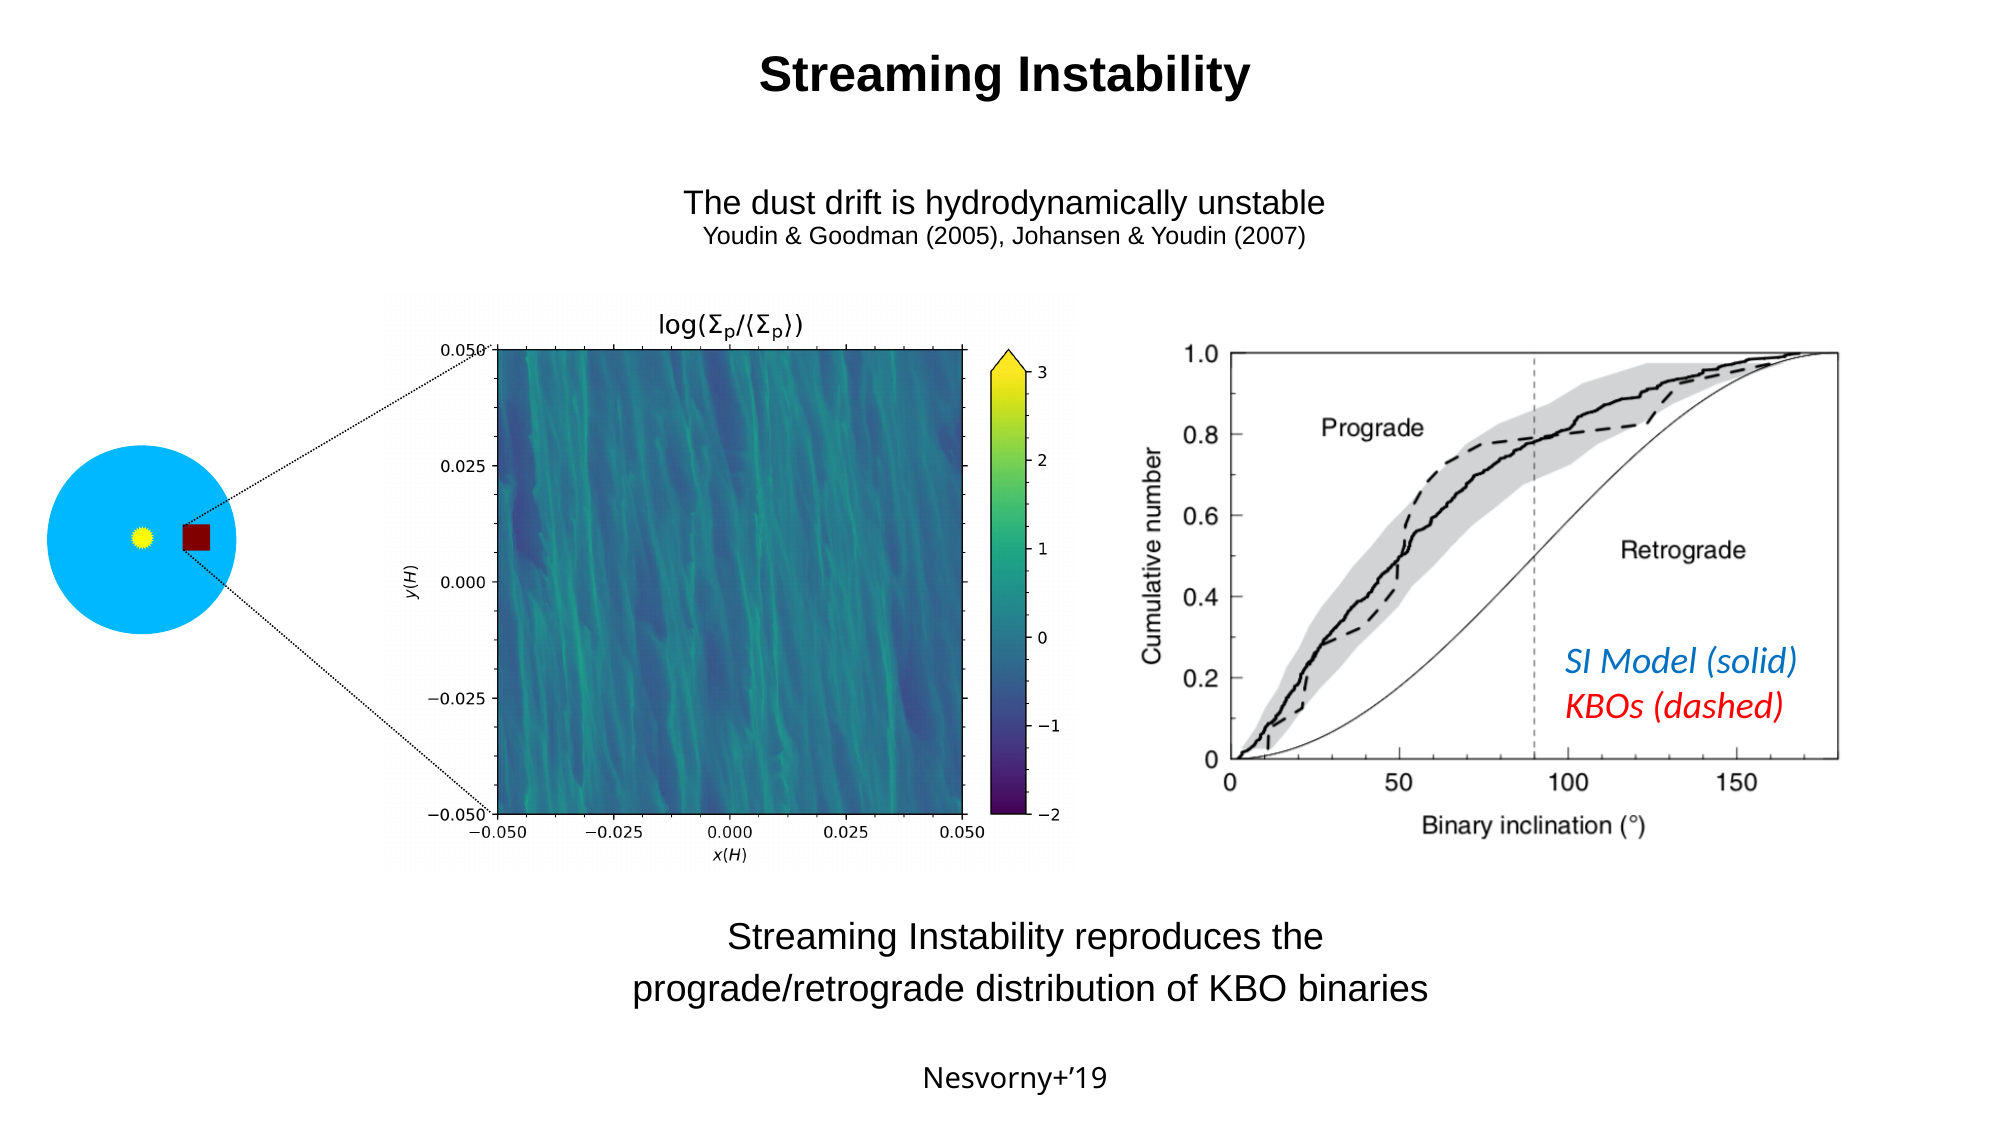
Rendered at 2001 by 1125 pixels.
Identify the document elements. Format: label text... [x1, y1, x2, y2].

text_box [237, 477, 251, 503]
text_box Streaming Instability [365, 18, 1645, 132]
text_box Nesvorny+’19 [907, 1052, 1123, 1102]
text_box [183, 525, 210, 550]
text_box Streaming Instability reproduces the prograde/retrograde distribution of KBO binaries [617, 897, 1444, 1017]
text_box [130, 526, 155, 550]
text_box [47, 445, 237, 635]
picture [1121, 326, 1870, 852]
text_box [380, 290, 1079, 872]
text_box The dust drift is hydrodynamically unstable Youdin & Goodman (2005), Johansen & Youdin (2007) [365, 160, 1645, 274]
